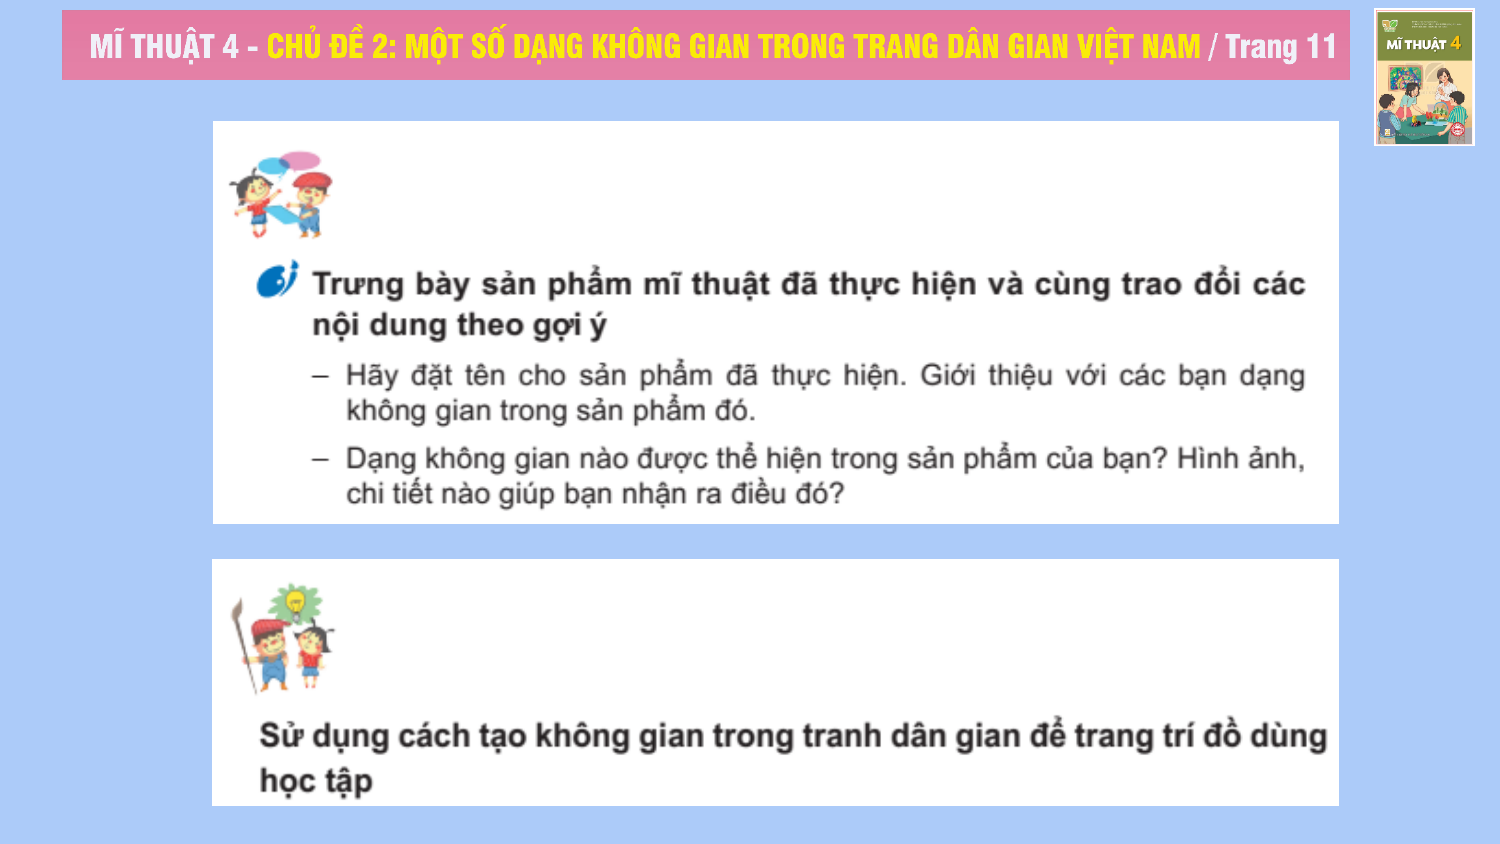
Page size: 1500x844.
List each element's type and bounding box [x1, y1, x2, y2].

picture [1374, 8, 1476, 146]
picture [62, 10, 1351, 80]
picture [212, 559, 1339, 807]
picture [213, 121, 1339, 524]
